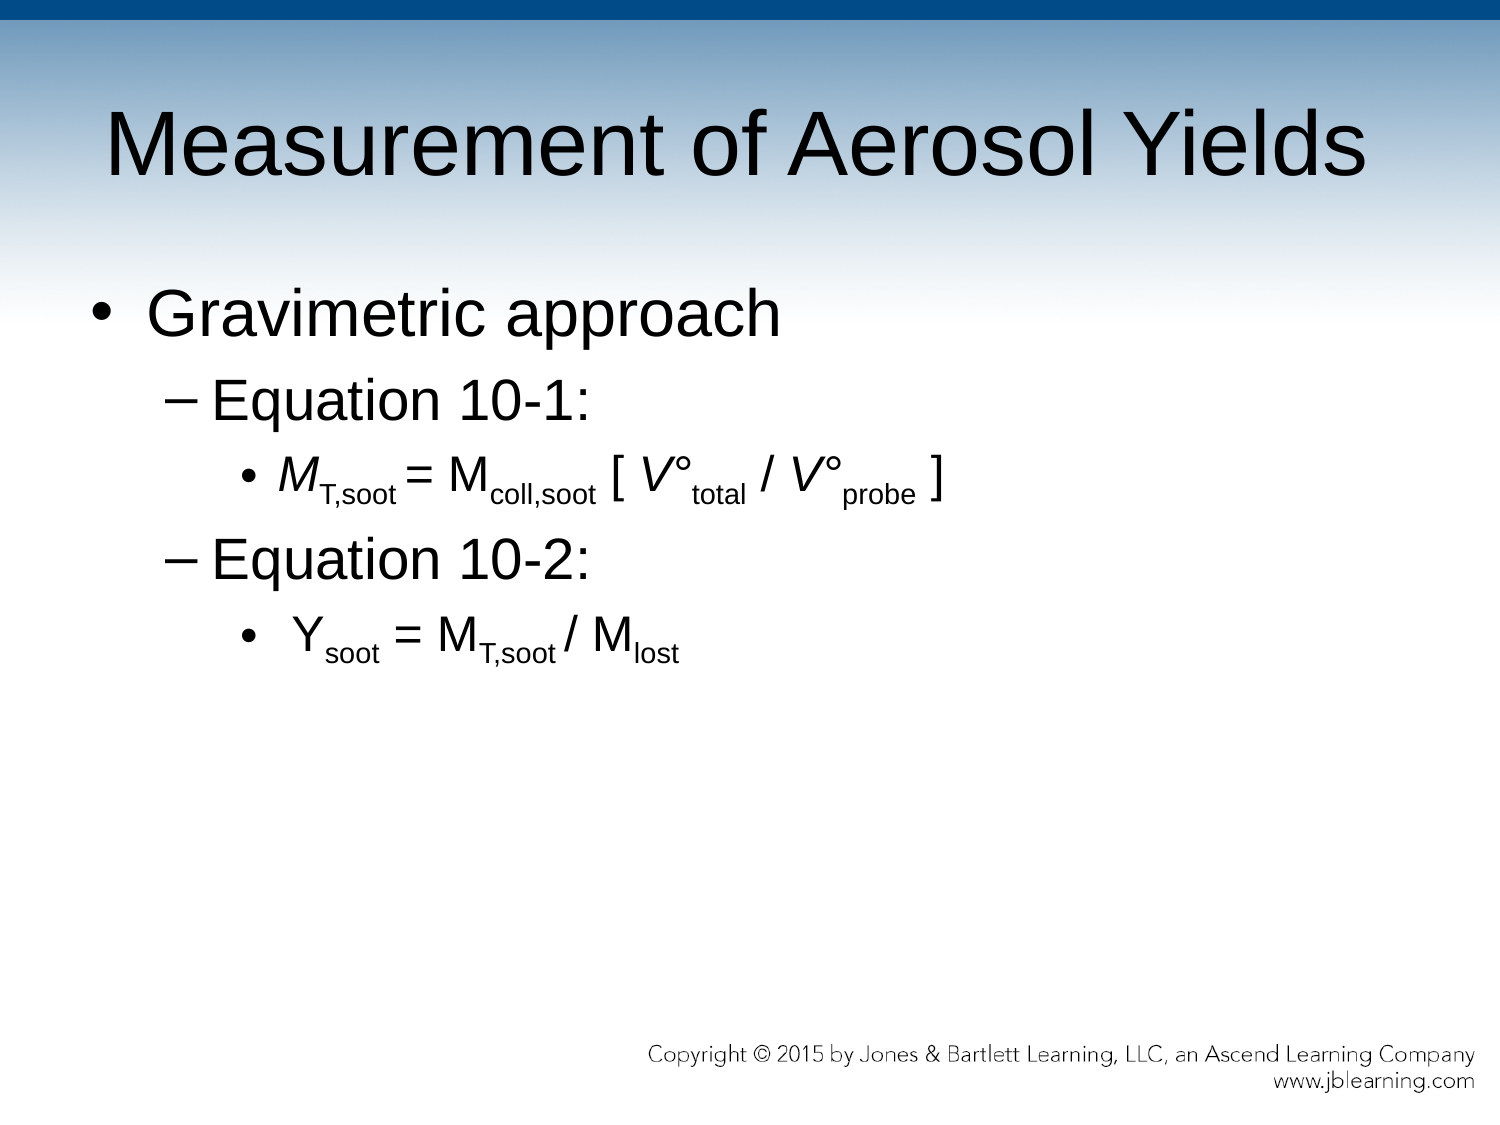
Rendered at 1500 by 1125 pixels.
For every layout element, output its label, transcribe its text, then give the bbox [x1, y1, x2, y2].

title Measurement of Aerosol Yields [75, 45, 1425, 233]
list Gravimetric approach Equation 10-1: MT,soot = Mcoll,soot [ V°total / V°probe ] Equation 10-2: Ysoot = MT,soot / Mlost [75, 262, 1425, 1005]
picture [0, 0, 1500, 1125]
